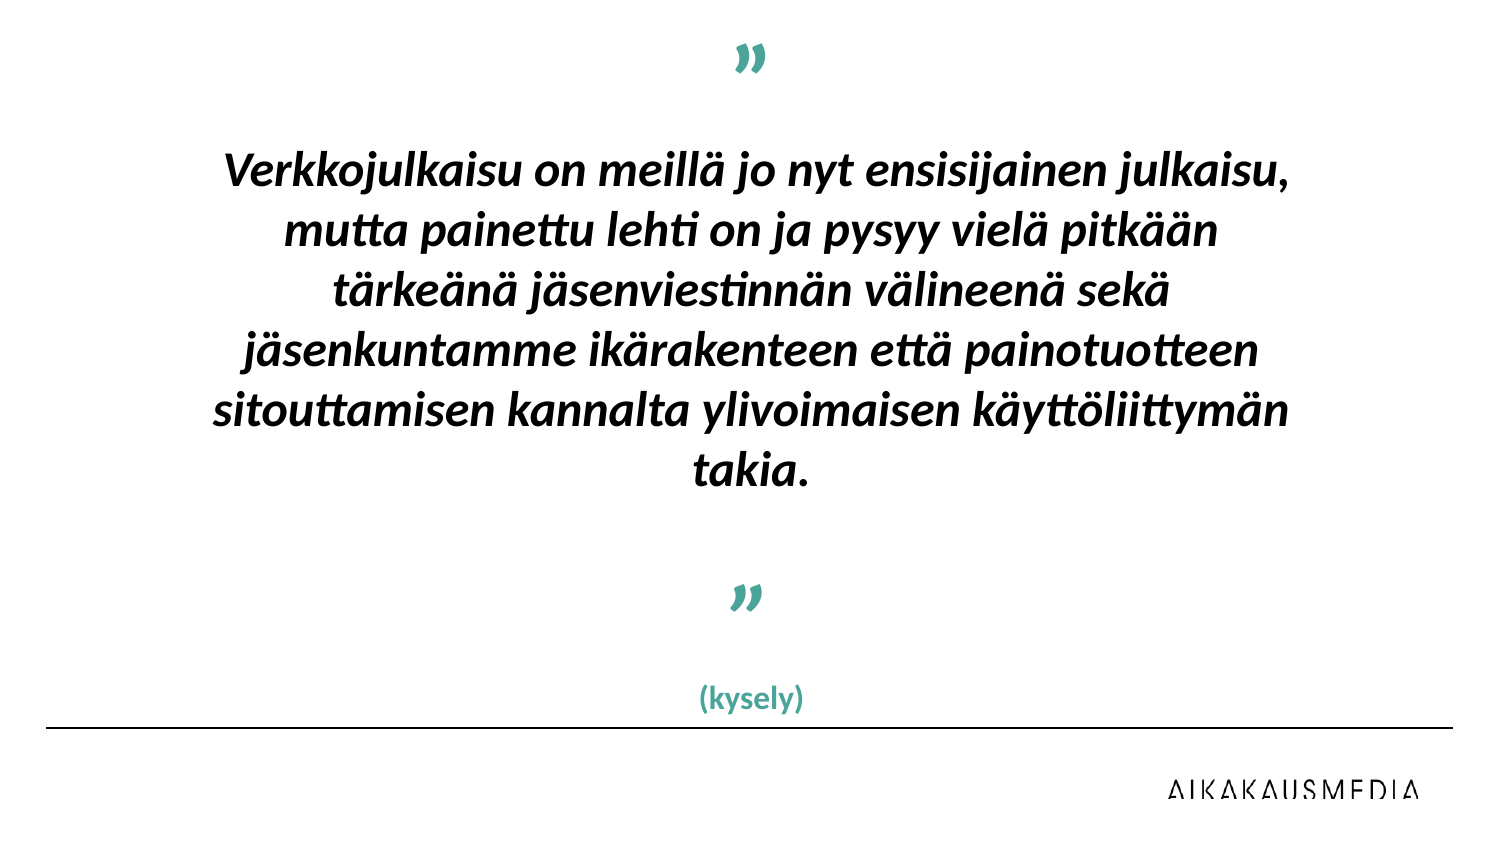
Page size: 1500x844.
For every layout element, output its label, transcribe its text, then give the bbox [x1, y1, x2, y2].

text_box ” Verkkojulkaisu on meillä jo nyt ensisijainen julkaisu, mutta painettu lehti on ja pysyy vielä pitkään tärkeänä jäsenviestinnän välineenä sekä jäsenkuntamme ikärakenteen että painotuotteen sitouttamisen kannalta ylivoimaisen käyttöliittymän takia. ” (kysely) [184, 92, 1319, 641]
